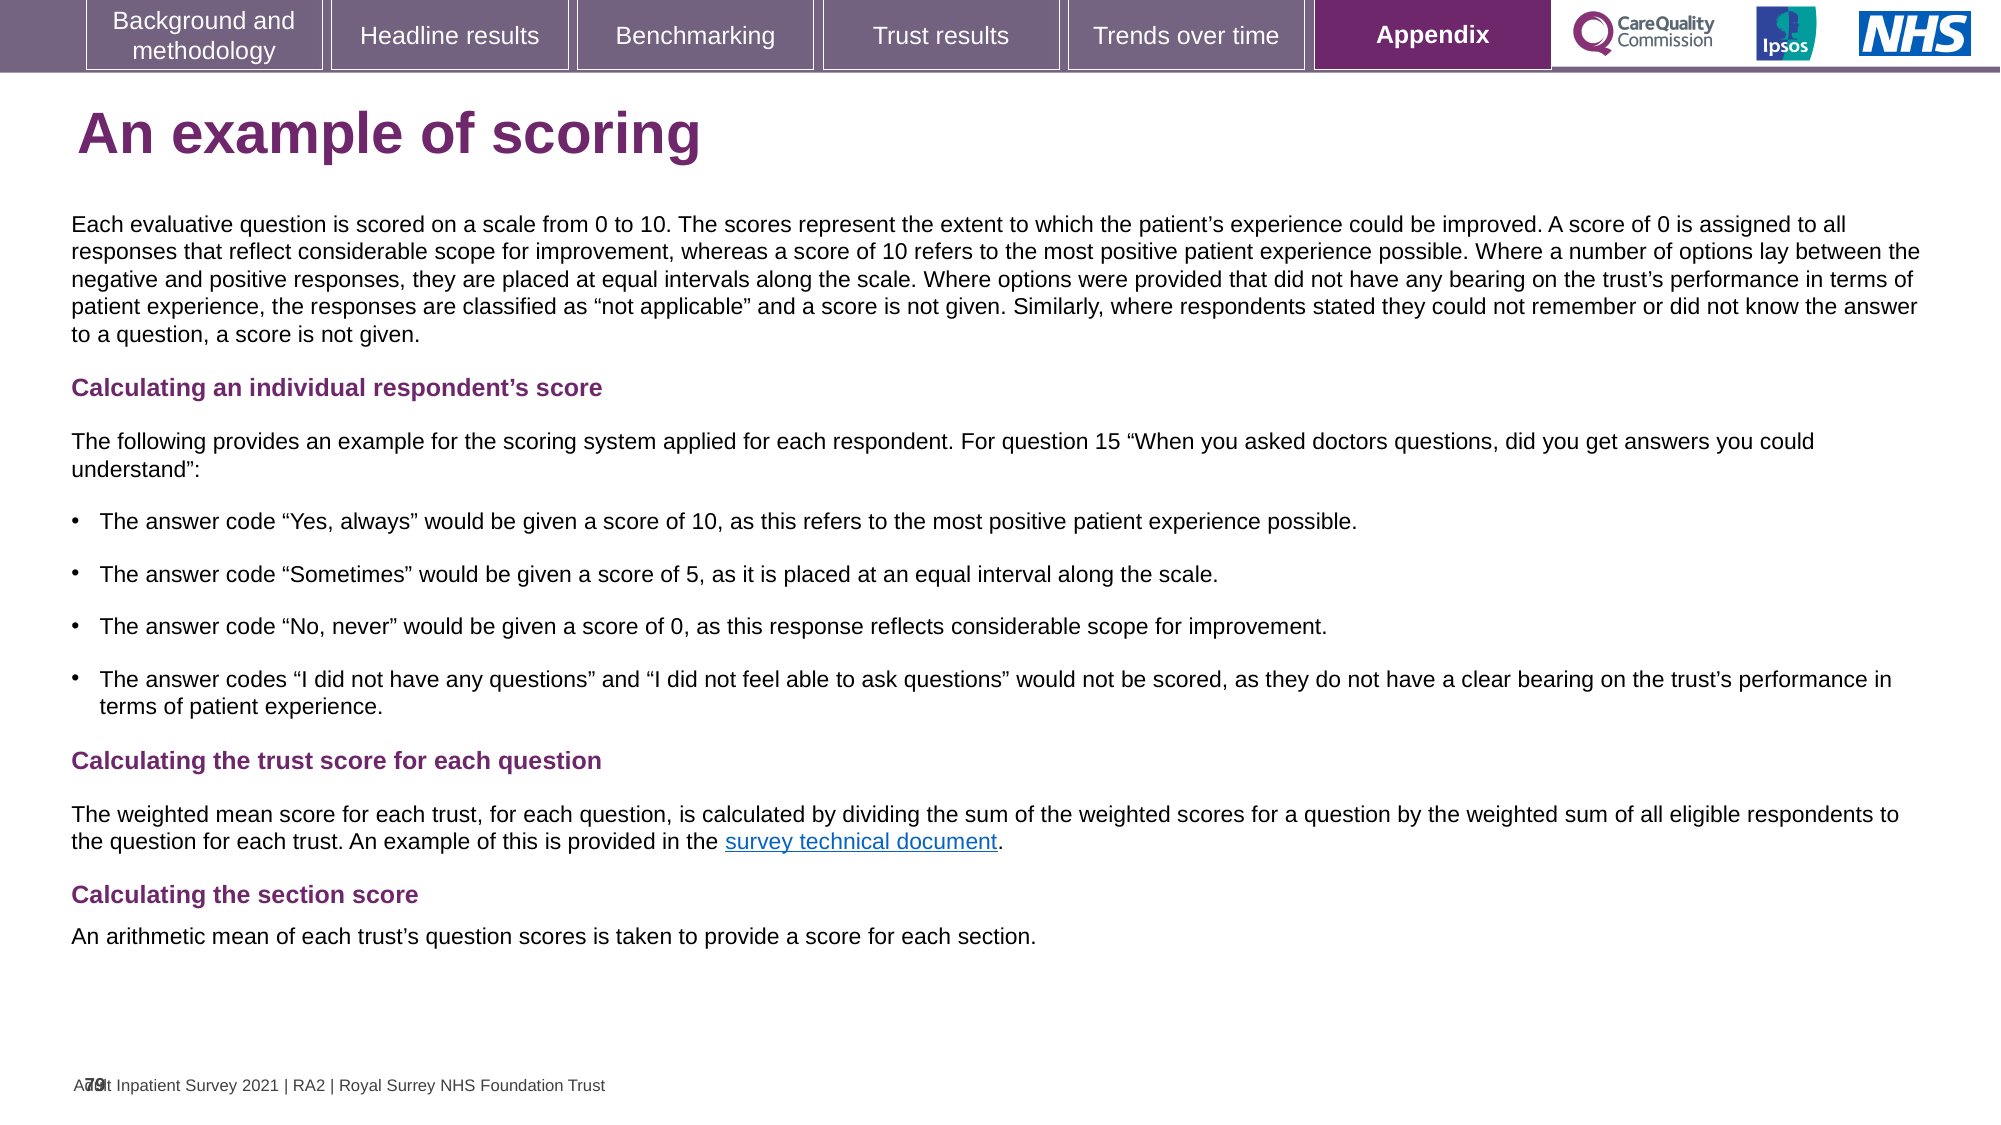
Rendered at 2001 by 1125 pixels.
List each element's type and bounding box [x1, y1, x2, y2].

text_box [84, 1065, 122, 1125]
title [62, 81, 1936, 189]
picture [1859, 11, 1971, 56]
picture [1756, 6, 1817, 61]
text_box [56, 201, 1944, 997]
picture [1573, 11, 1715, 56]
